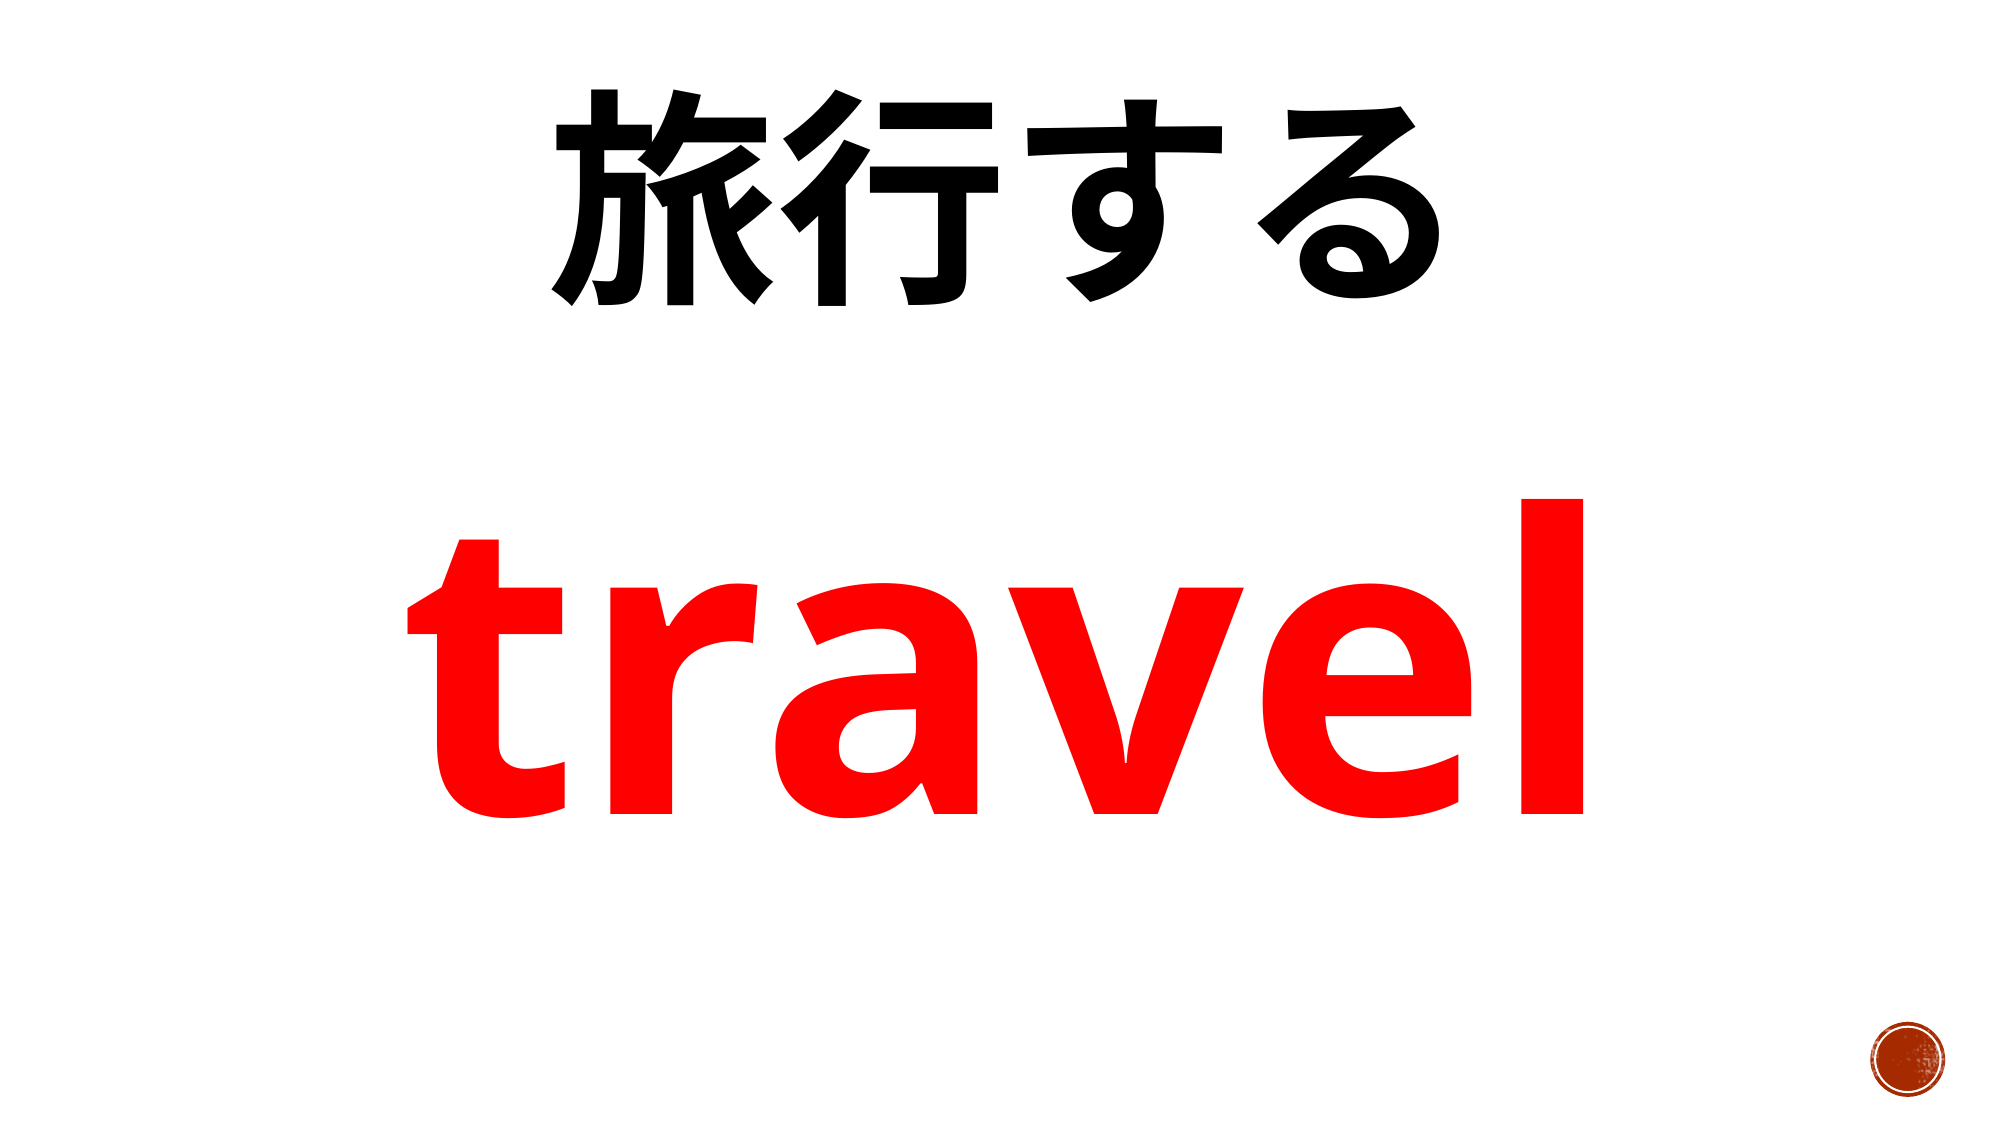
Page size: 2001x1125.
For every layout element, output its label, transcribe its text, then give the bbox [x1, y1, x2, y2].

title 旅行する [46, 79, 1968, 344]
list travel [46, 348, 1968, 1013]
